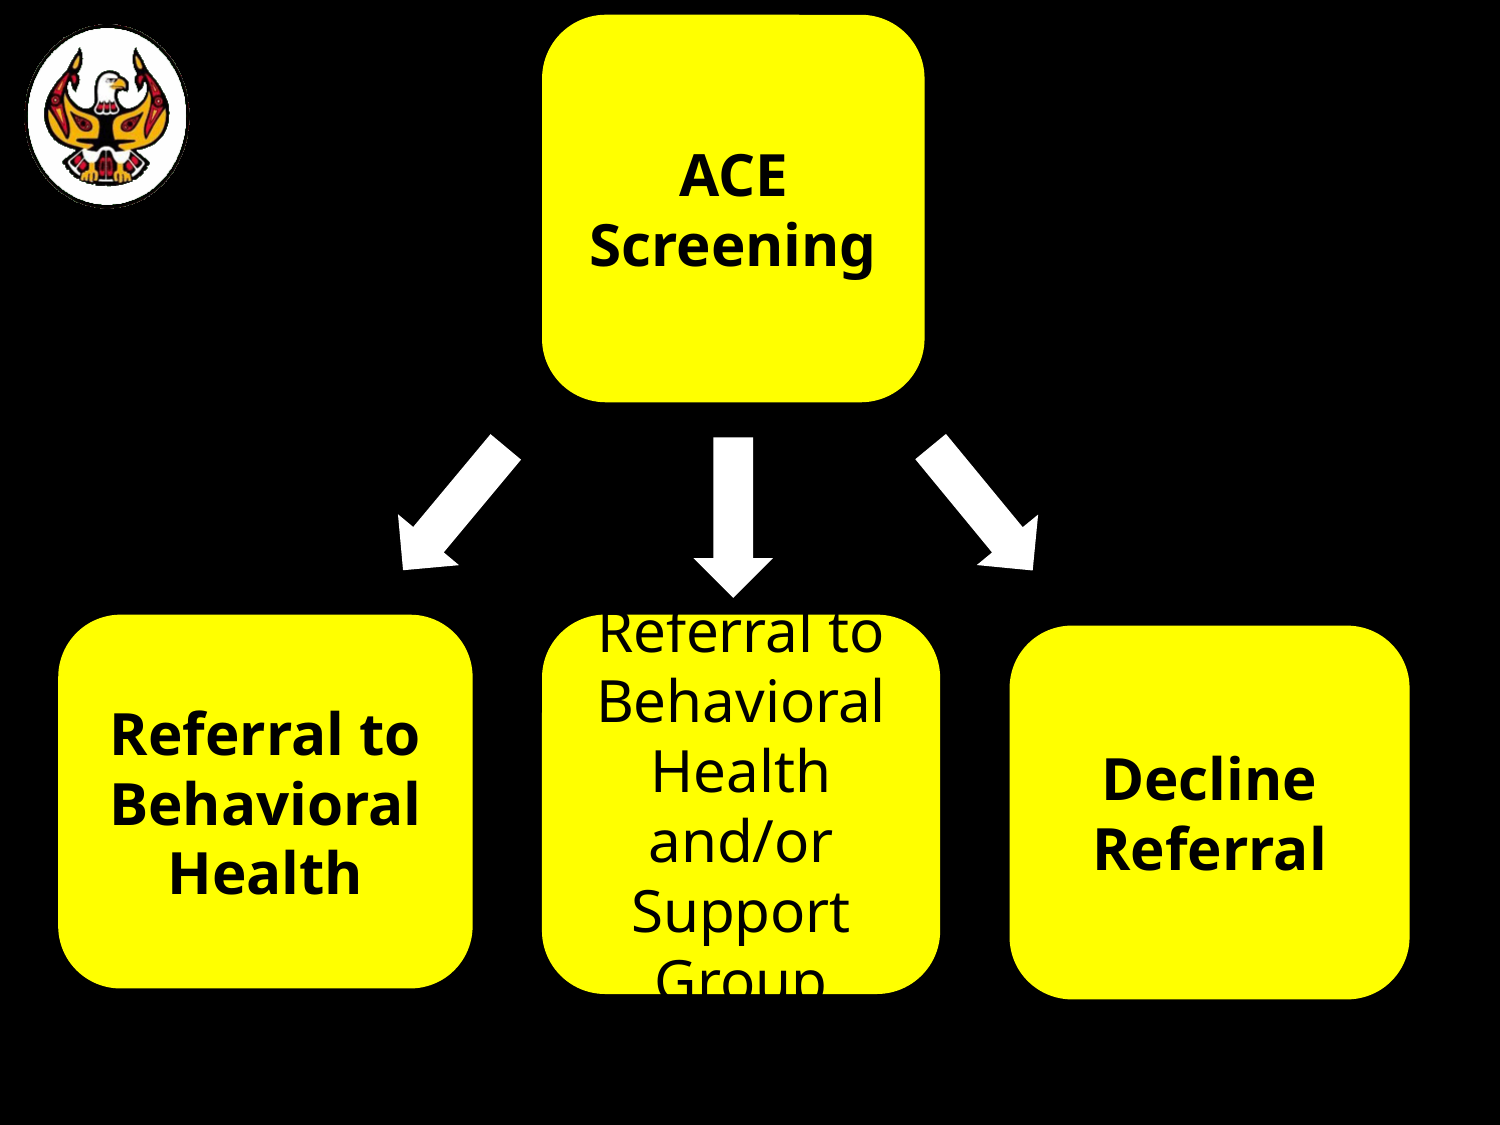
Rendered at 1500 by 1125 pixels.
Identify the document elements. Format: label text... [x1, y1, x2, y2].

text_box Referral to Behavioral Health [54, 610, 477, 993]
text_box [911, 430, 1043, 575]
text_box ACE Screening [538, 10, 929, 407]
text_box Decline Referral [1005, 621, 1414, 1004]
picture [24, 24, 190, 209]
text_box [394, 430, 525, 575]
text_box Referral to Behavioral Health and/or Support Group [538, 610, 945, 998]
text_box [689, 433, 777, 602]
